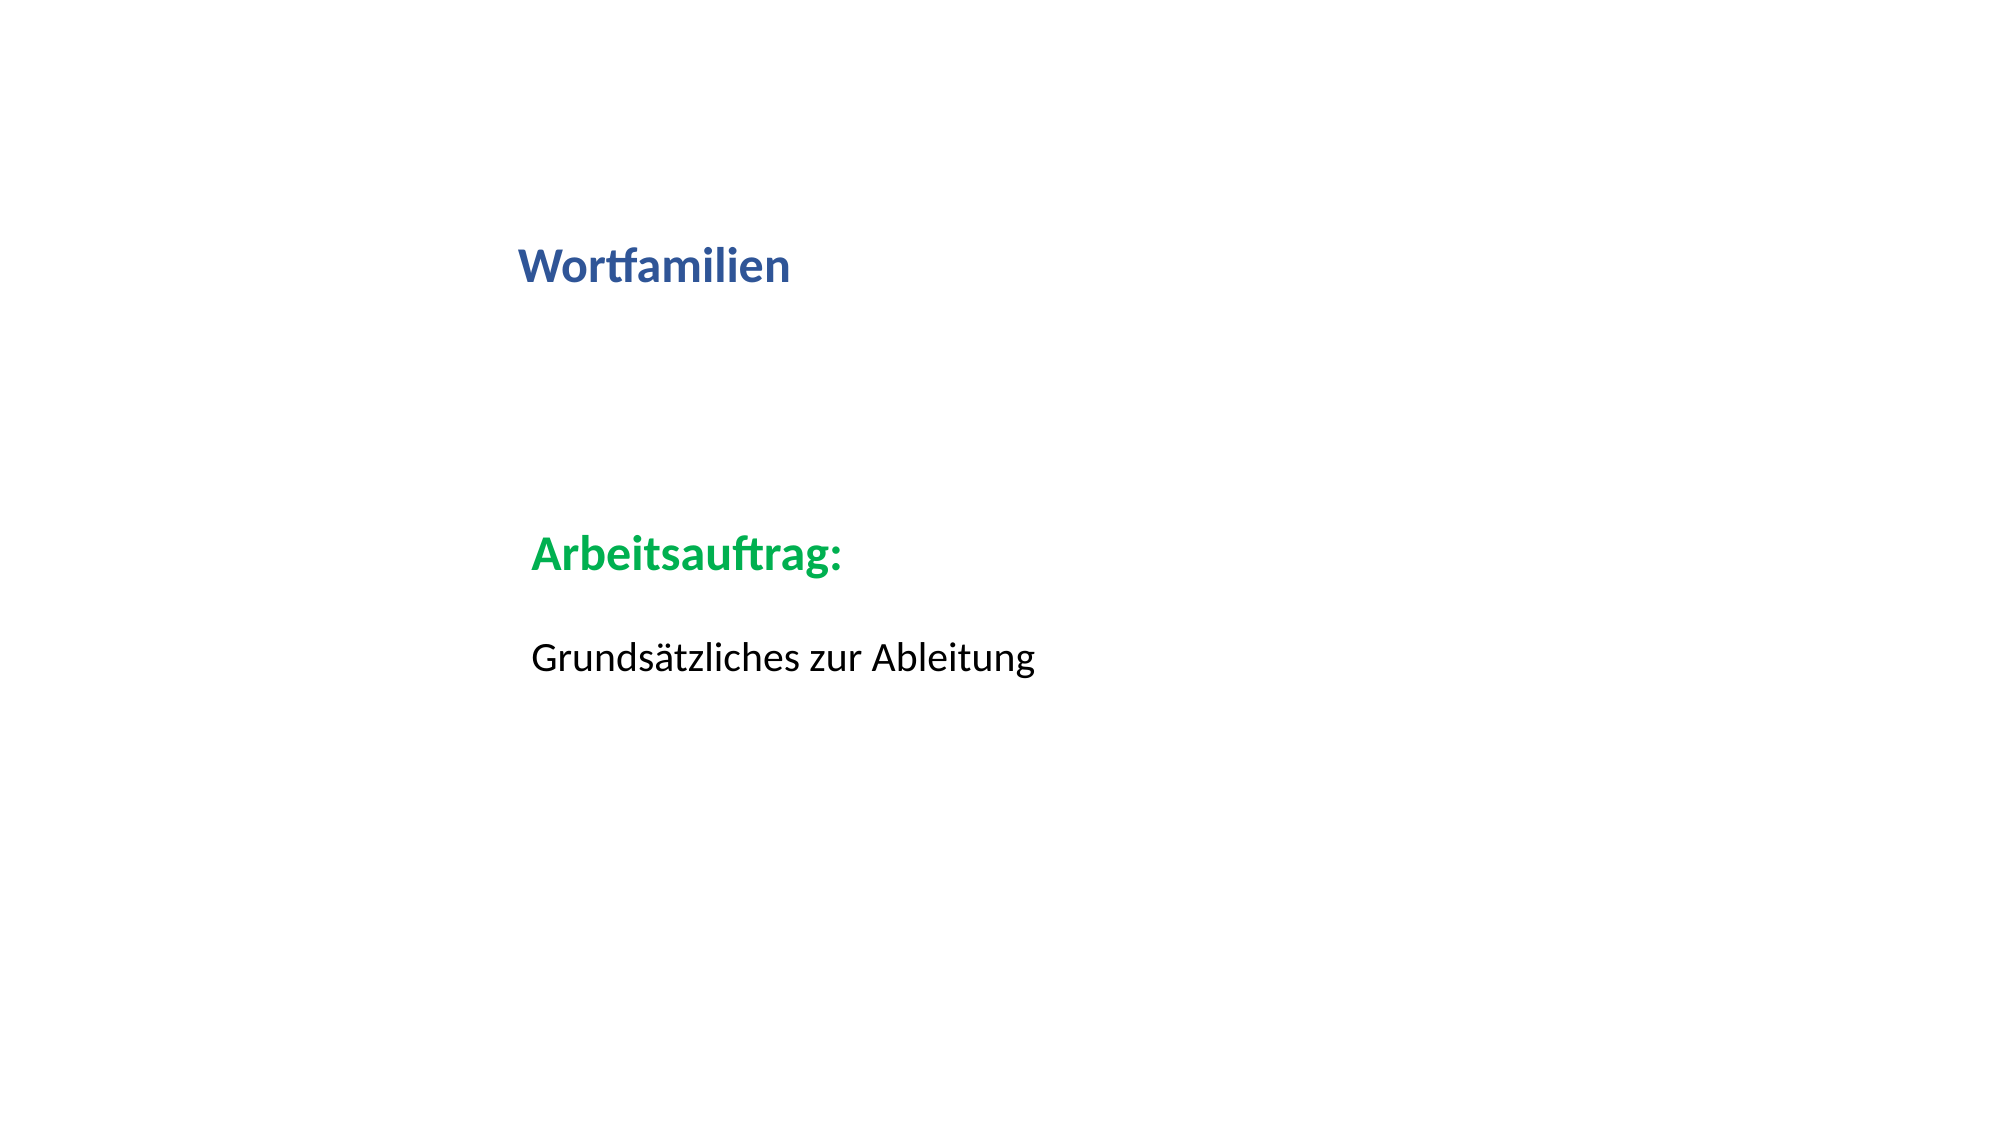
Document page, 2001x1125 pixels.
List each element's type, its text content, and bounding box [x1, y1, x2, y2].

text_box Wortfamilien [503, 224, 1277, 300]
text_box Arbeitsauftrag: Grundsätzliches zur Ableitung [516, 377, 1555, 688]
